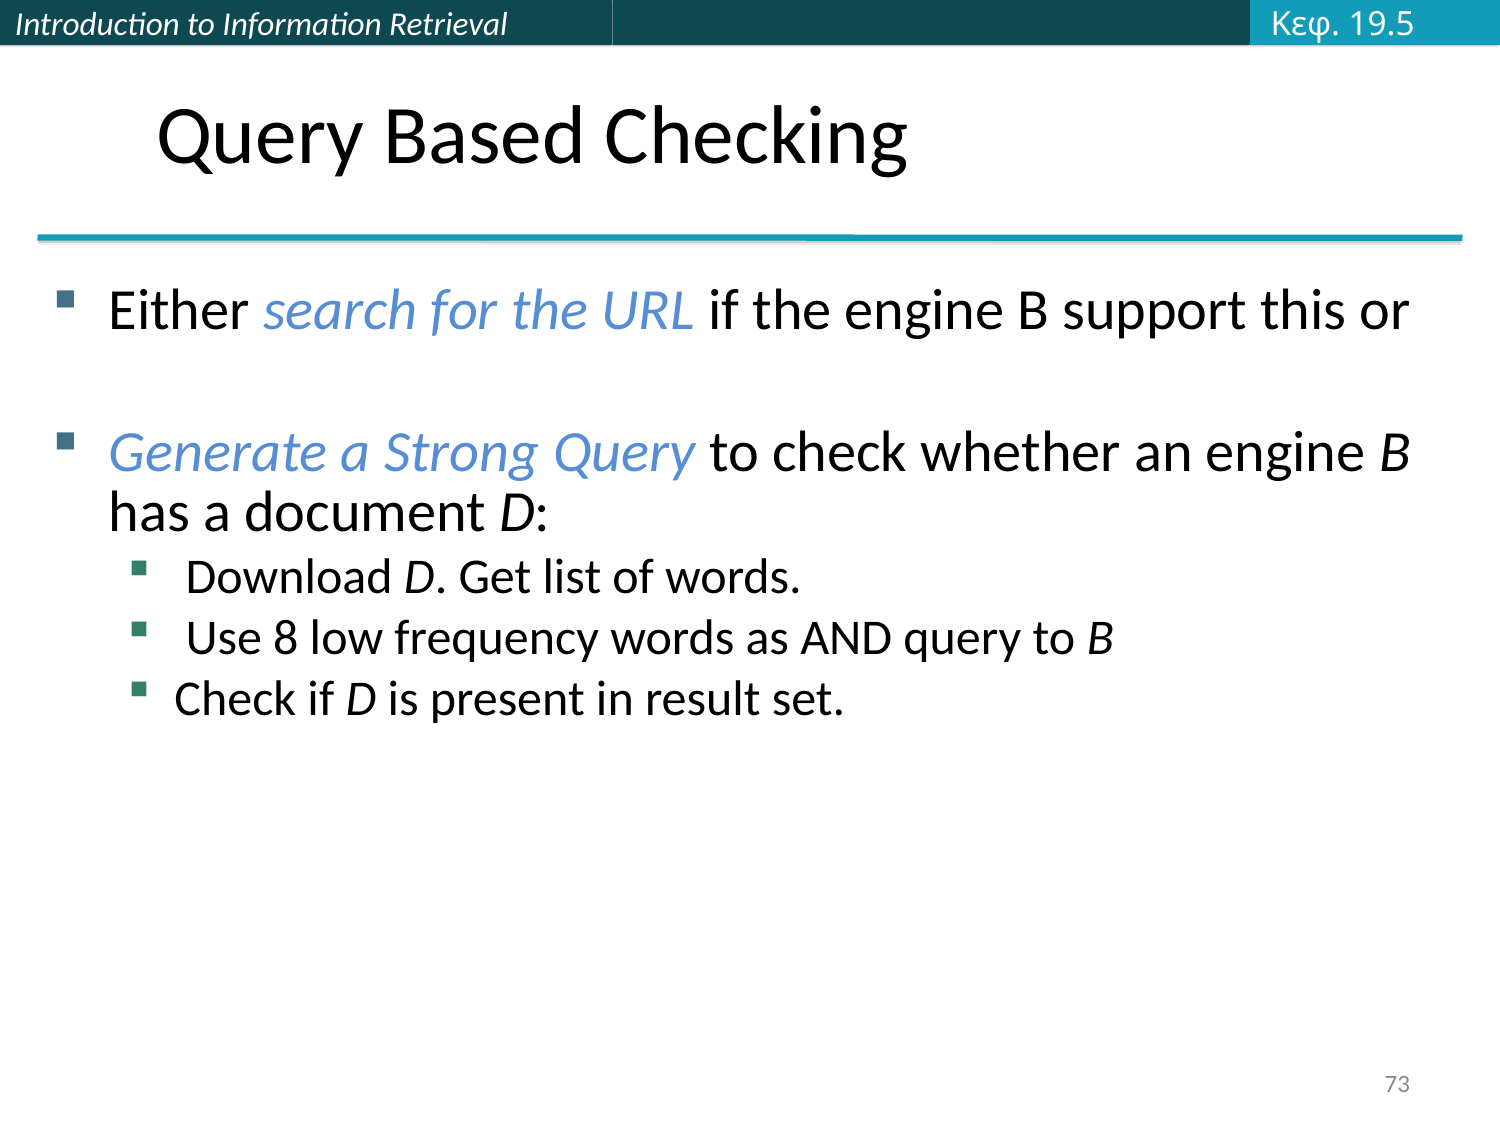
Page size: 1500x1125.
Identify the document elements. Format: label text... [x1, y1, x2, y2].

slide_number 73 [1074, 1062, 1425, 1103]
text_box Κεφ. 19.5 [1255, 0, 1430, 50]
list Either search for the URL if the engine B support this or Generate a Strong Query to check whether an engine B has a document D: Download D. Get list of words. Use 8 low frequency words as AND query to B Check if D is present in result set. [37, 274, 1431, 776]
title Query Based Checking [140, 99, 1326, 188]
